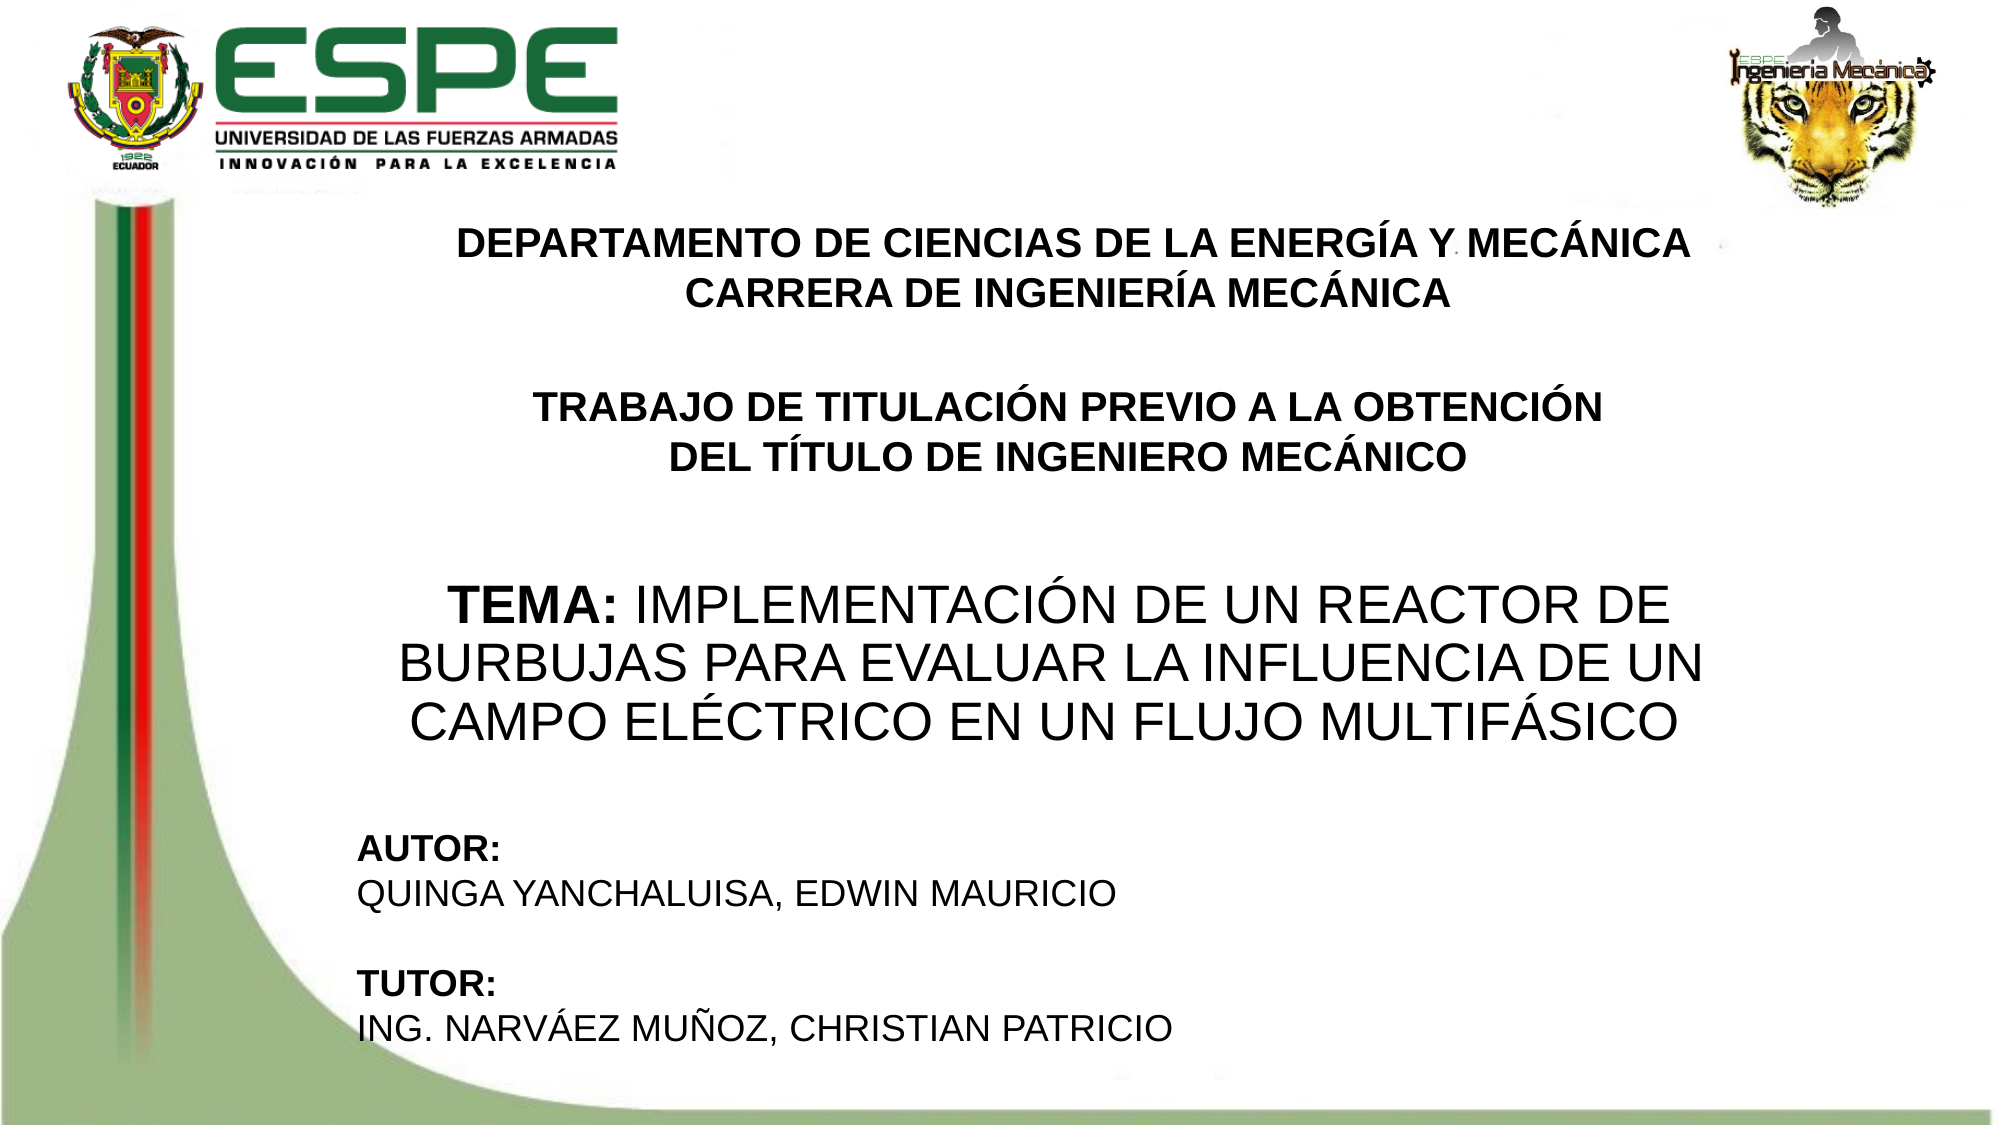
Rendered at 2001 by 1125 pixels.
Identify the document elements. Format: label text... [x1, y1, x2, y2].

text_box TRABAJO DE TITULACIÓN PREVIO A LA OBTENCIÓN DEL TÍTULO DE INGENIERO MECÁNICO [494, 373, 1643, 488]
text_box DEPARTAMENTO DE CIENCIAS DE LA ENERGÍA Y MECÁNICA CARRERA DE INGENIERÍA MECÁNICA [411, 208, 1726, 373]
title TEMA: IMPLEMENTACIÓN DE UN REACTOR DE BURBUJAS PARA EVALUAR LA INFLUENCIA DE UN CAMPO ELÉCTRICO EN UN FLUJO MULTIFÁSICO [302, 521, 1803, 760]
text_box AUTOR: QUINGA YANCHALUISA, EDWIN MAURICIO TUTOR: ING. NARVÁEZ MUÑOZ, CHRISTIAN PATRICIO [341, 817, 1342, 1057]
picture [0, 0, 2001, 1125]
